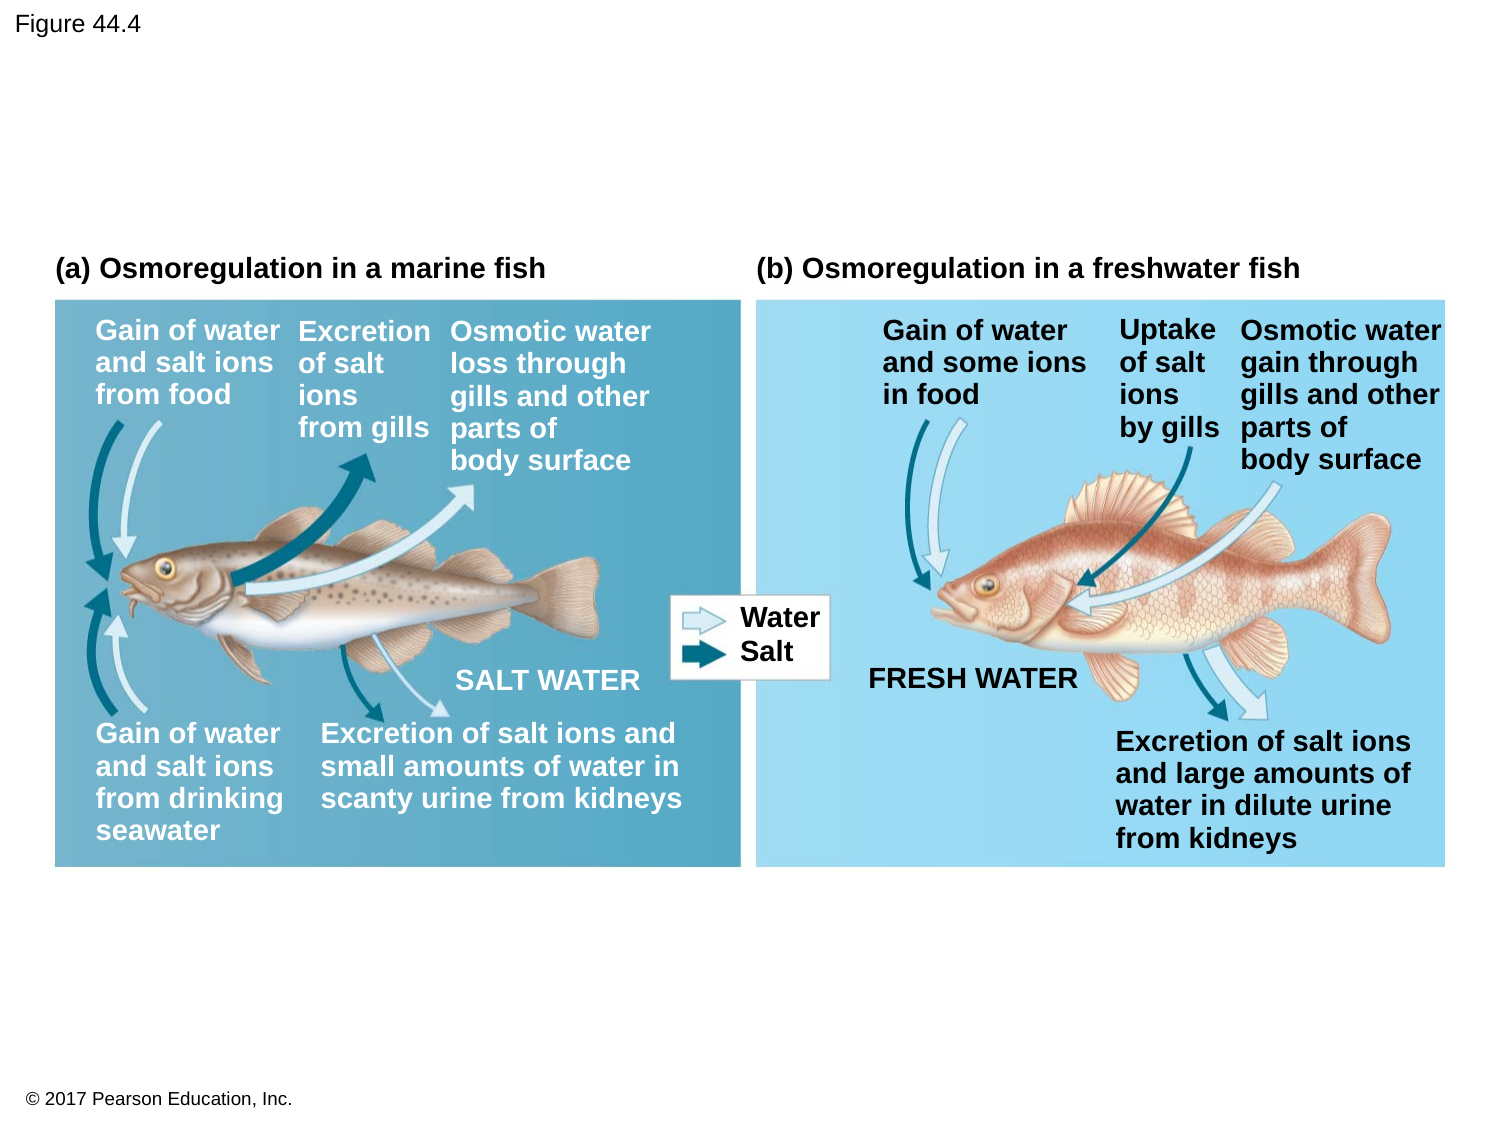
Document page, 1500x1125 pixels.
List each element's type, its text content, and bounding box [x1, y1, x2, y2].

picture [48, 252, 1452, 873]
title Figure 44.4 [0, 0, 593, 57]
